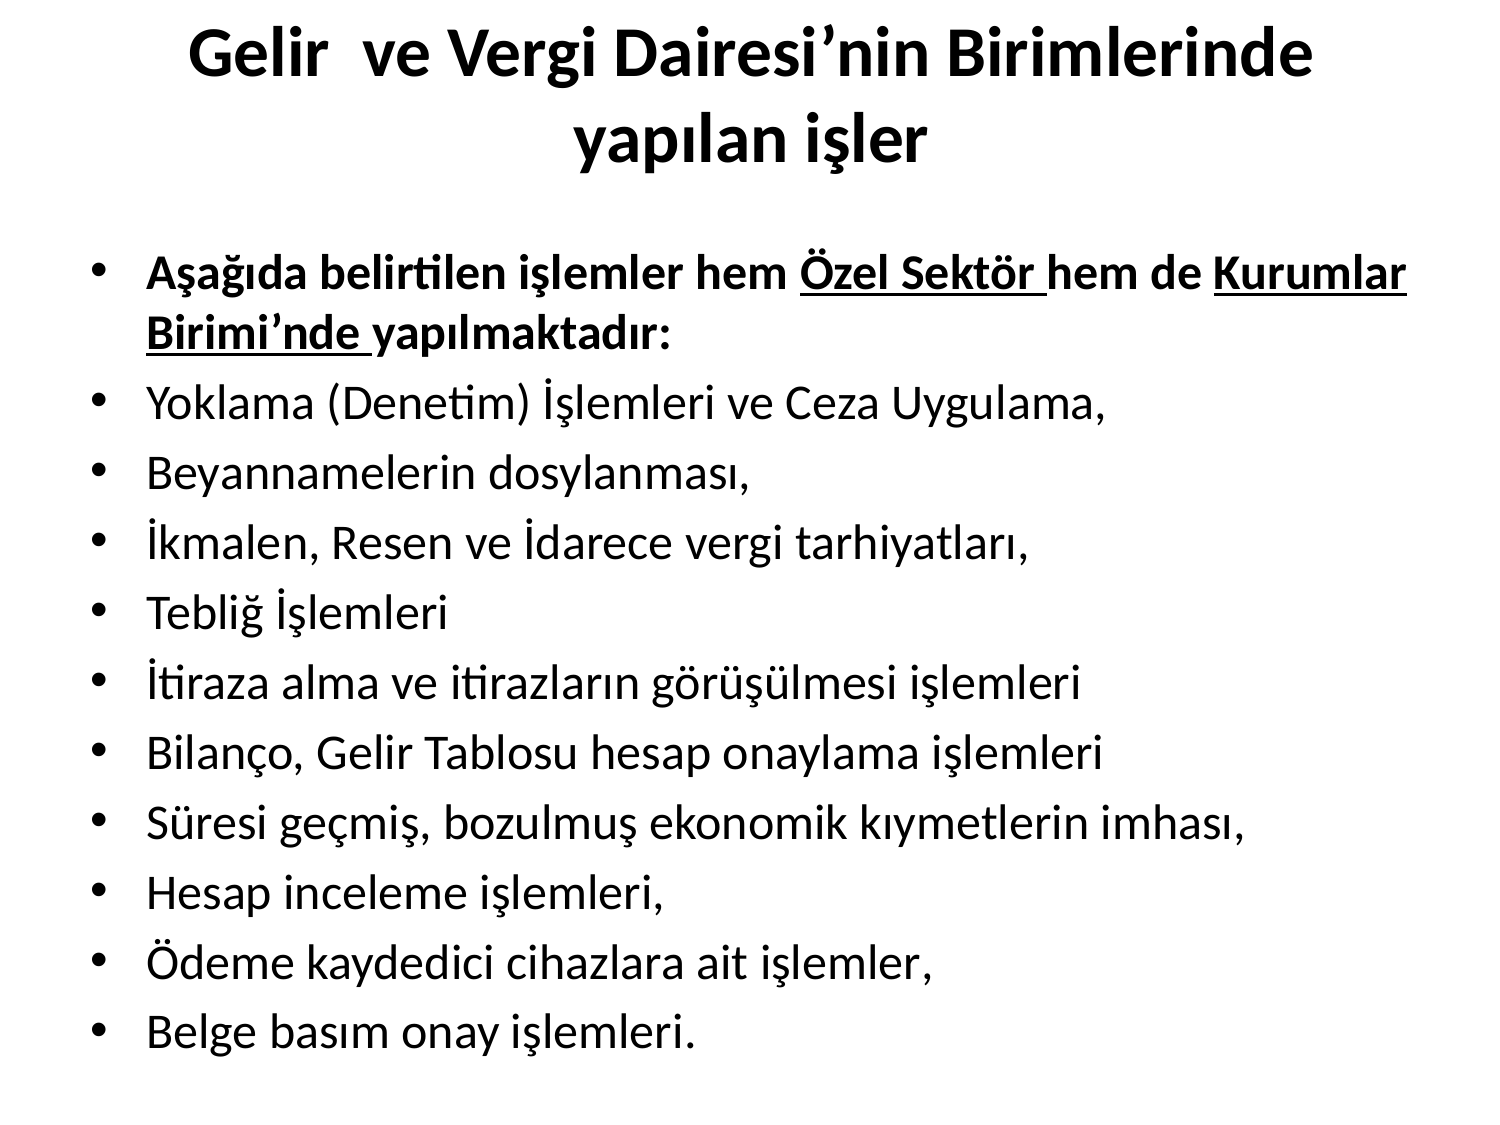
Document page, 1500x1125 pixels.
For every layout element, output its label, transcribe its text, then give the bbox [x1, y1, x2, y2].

list Aşağıda belirtilen işlemler hem Özel Sektör hem de Kurumlar Birimi’nde yapılmaktadır: Yoklama (Denetim) İşlemleri ve Ceza Uygulama, Beyannamelerin dosylanması, İkmalen, Resen ve İdarece vergi tarhiyatları, Tebliğ İşlemleri İtiraza alma ve itirazların görüşülmesi işlemleri Bilanço, Gelir Tablosu hesap onaylama işlemleri Süresi geçmiş, bozulmuş ekonomik kıymetlerin imhası, Hesap inceleme işlemleri, Ödeme kaydedici cihazlara ait işlemler, Belge basım onay işlemleri. [75, 231, 1425, 1095]
title Gelir ve Vergi Dairesi’nin Birimlerinde yapılan işler [76, 0, 1427, 185]
